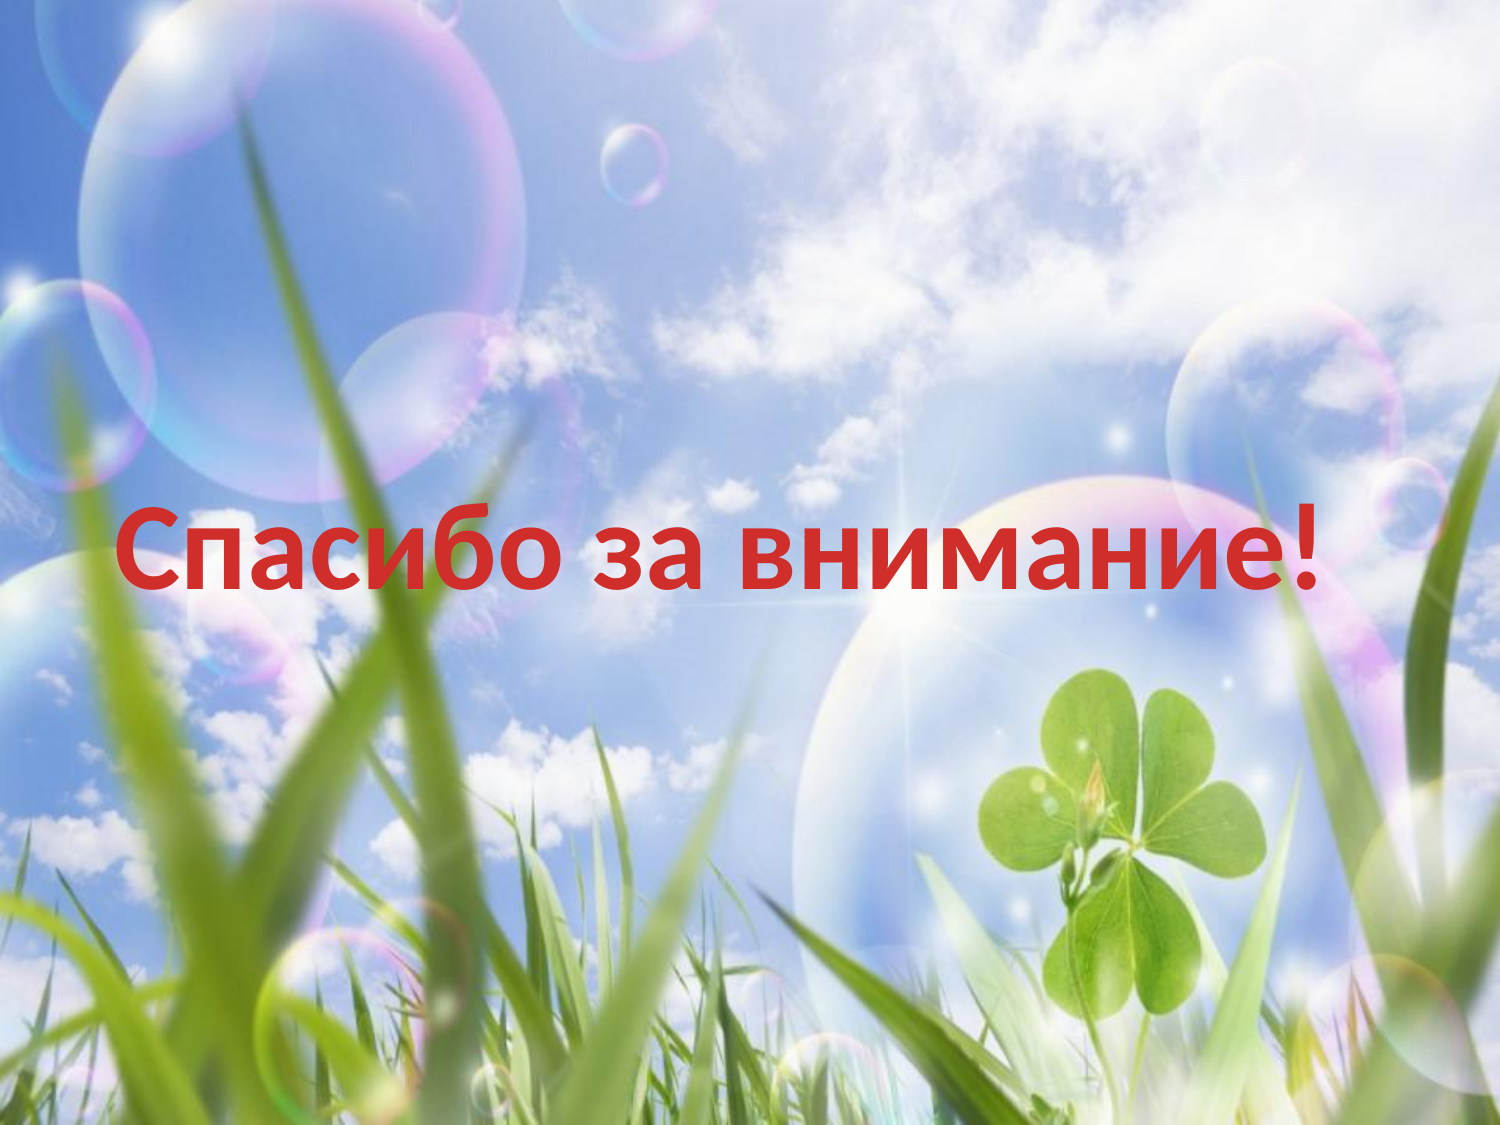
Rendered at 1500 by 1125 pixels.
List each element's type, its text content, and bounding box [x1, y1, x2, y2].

picture [0, 0, 1500, 1125]
text_box Спасибо за внимание! [99, 456, 1344, 622]
